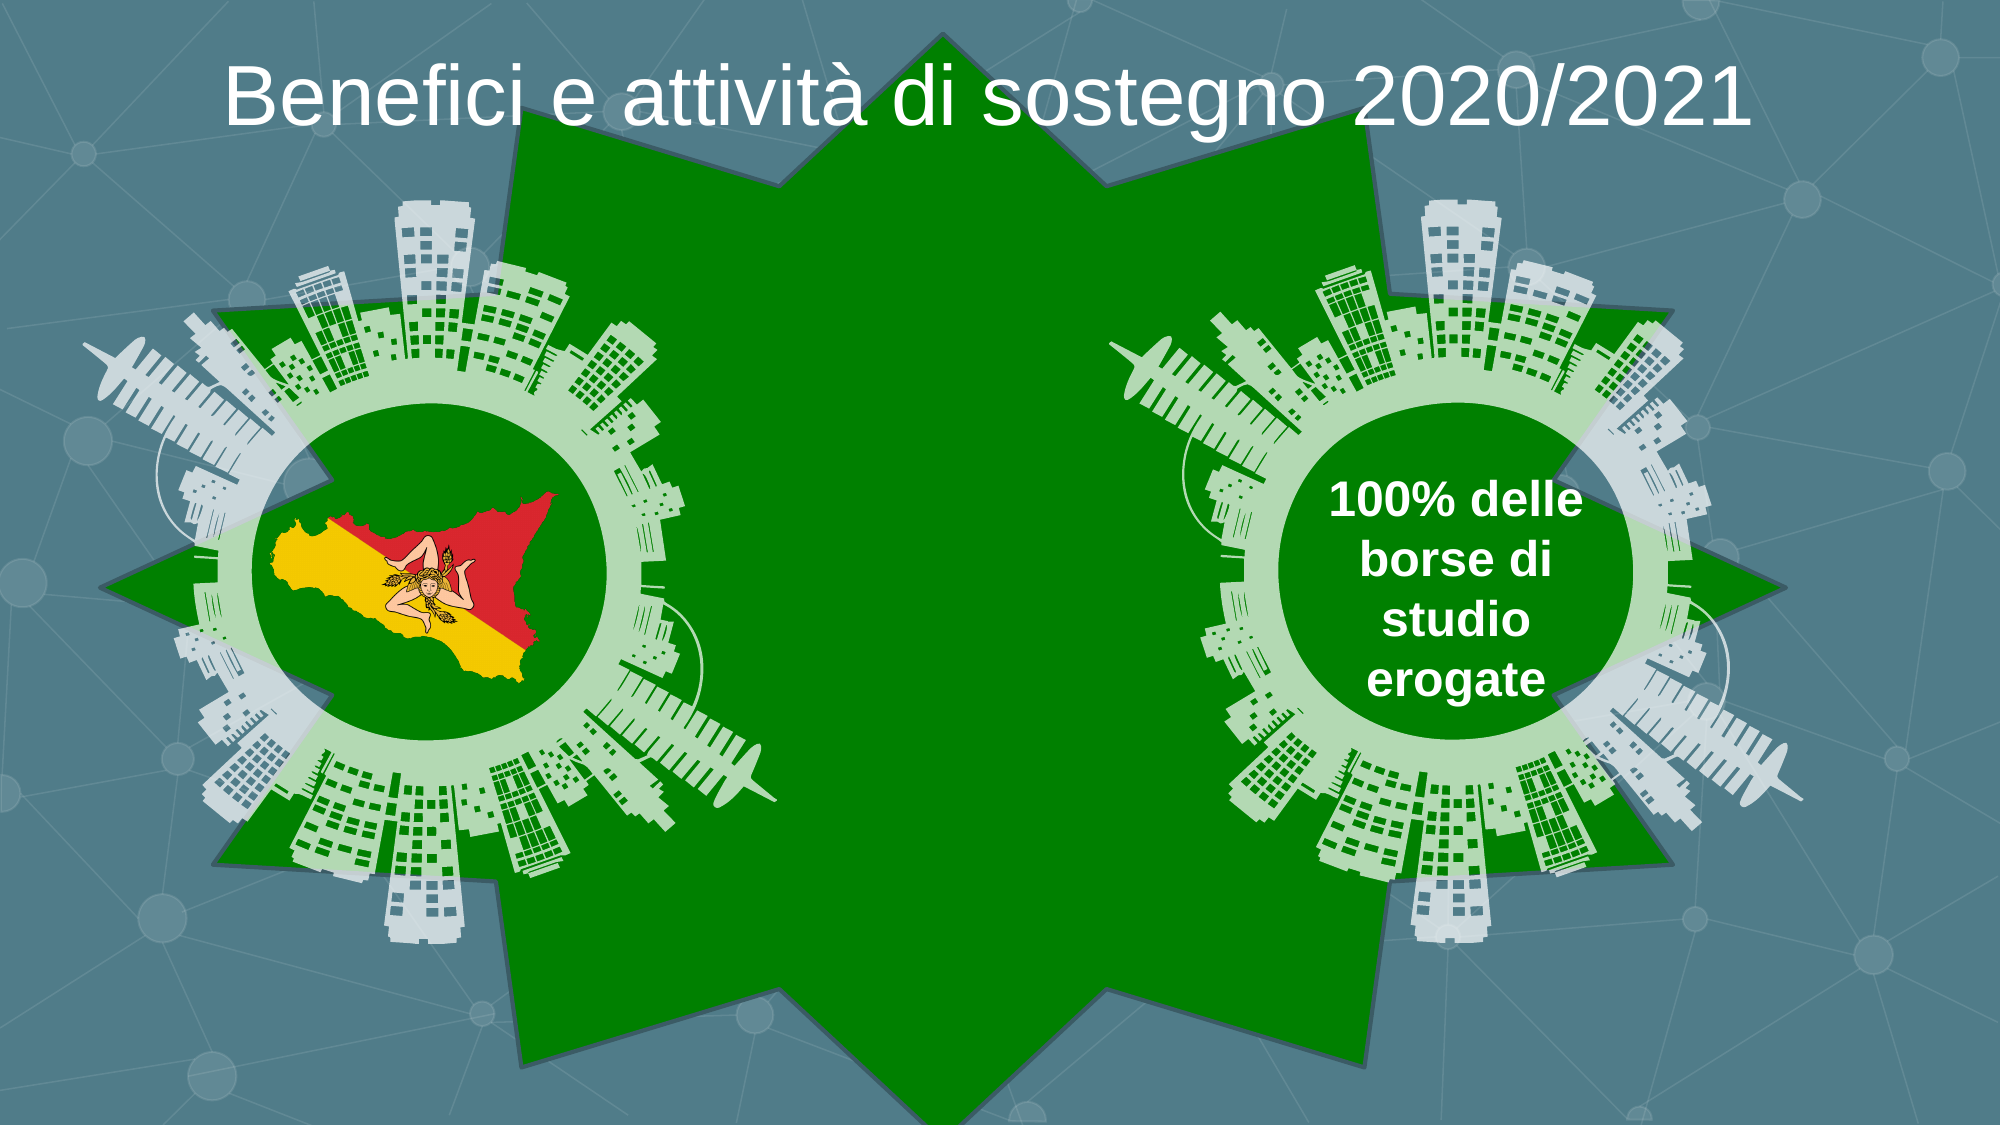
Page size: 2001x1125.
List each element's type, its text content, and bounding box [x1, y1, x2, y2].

text_box [1596, 385, 1603, 392]
text_box [447, 350, 454, 358]
text_box [323, 375, 336, 392]
text_box [1439, 840, 1448, 848]
text_box [1450, 335, 1457, 343]
text_box [1546, 314, 1558, 323]
text_box [362, 772, 372, 779]
text_box [427, 827, 436, 835]
text_box [326, 779, 337, 787]
text_box [1554, 301, 1565, 305]
text_box [1540, 774, 1549, 787]
text_box [211, 750, 333, 874]
text_box [359, 781, 370, 788]
text_box [334, 803, 345, 811]
text_box [1462, 348, 1469, 357]
text_box [267, 365, 287, 383]
picture [267, 441, 561, 735]
text_box [389, 773, 400, 798]
text_box [1560, 846, 1567, 852]
text_box [1462, 335, 1470, 343]
text_box [1623, 366, 1631, 374]
text_box [314, 357, 327, 374]
text_box [1436, 321, 1444, 330]
text_box [1437, 335, 1445, 344]
text_box [317, 404, 538, 439]
text_box [436, 336, 443, 344]
text_box [336, 356, 345, 369]
text_box [441, 840, 451, 849]
text_box [413, 841, 422, 849]
text_box [410, 322, 418, 331]
text_box [1521, 781, 1529, 794]
text_box [356, 349, 364, 362]
text_box [1540, 373, 1550, 381]
text_box [427, 854, 436, 862]
text_box [211, 303, 319, 368]
text_box [1473, 349, 1481, 358]
text_box [324, 328, 333, 341]
text_box [1597, 759, 1614, 778]
text_box [346, 321, 355, 334]
text_box [1527, 779, 1536, 792]
text_box [1688, 605, 1713, 631]
text_box [326, 312, 335, 325]
text_box [452, 158, 1434, 1125]
text_box [1478, 785, 1557, 878]
list Benefici e attività di sostegno 2020/2021 [40, 38, 1940, 158]
text_box [439, 786, 447, 795]
text_box [1616, 375, 1624, 382]
text_box [436, 322, 444, 330]
text_box [318, 315, 328, 328]
text_box [408, 296, 417, 304]
text_box [411, 336, 419, 344]
text_box [334, 309, 343, 322]
text_box [1322, 403, 1579, 458]
text_box [412, 349, 419, 358]
text_box [353, 799, 364, 807]
text_box [330, 812, 342, 820]
text_box [428, 800, 435, 808]
text_box [1610, 383, 1617, 390]
text_box [1468, 839, 1477, 848]
text_box [404, 786, 412, 794]
text_box [1557, 816, 1567, 829]
text_box [1466, 799, 1474, 808]
text_box [330, 301, 338, 308]
text_box [365, 822, 377, 829]
text_box [285, 389, 298, 401]
text_box [355, 859, 369, 867]
text_box [370, 820, 397, 878]
text_box [341, 785, 352, 793]
text_box [349, 351, 357, 365]
text_box [1434, 295, 1443, 303]
text_box [1555, 832, 1565, 846]
text_box [357, 850, 371, 857]
text_box [1484, 346, 1496, 370]
text_box [1440, 827, 1449, 834]
text_box [1515, 355, 1526, 362]
text_box [348, 767, 358, 775]
text_box [1549, 752, 1562, 768]
text_box [1463, 296, 1472, 303]
text_box [326, 821, 339, 829]
text_box [450, 309, 459, 318]
text_box [416, 787, 423, 795]
text_box [1469, 866, 1479, 875]
text_box [1603, 391, 1610, 398]
text_box [1543, 323, 1555, 332]
text_box [339, 323, 348, 336]
text_box [935, 32, 951, 38]
text_box [1454, 800, 1461, 808]
text_box [423, 309, 431, 317]
text_box [1551, 849, 1559, 855]
text_box [1454, 826, 1462, 835]
text_box [1563, 853, 1571, 860]
text_box [338, 845, 351, 853]
text_box [415, 800, 423, 808]
text_box [1528, 309, 1541, 317]
text_box [334, 762, 345, 770]
text_box [423, 336, 431, 344]
text_box [1431, 785, 1438, 794]
text_box [1560, 303, 1675, 373]
text_box [1467, 812, 1475, 821]
text_box [1504, 333, 1516, 340]
text_box [400, 826, 409, 835]
text_box [412, 854, 421, 862]
text_box [1360, 714, 1550, 739]
text_box [1533, 350, 1544, 358]
text_box [1587, 743, 1598, 754]
text_box [1426, 825, 1435, 834]
text_box [1668, 540, 1789, 623]
text_box [1438, 853, 1448, 861]
text_box [1428, 812, 1436, 821]
text_box [1466, 786, 1473, 794]
text_box [435, 349, 442, 357]
text_box [97, 542, 218, 628]
text_box [440, 800, 448, 808]
text_box [1475, 322, 1484, 331]
text_box [1501, 351, 1511, 359]
text_box [1441, 813, 1449, 821]
text_box [395, 866, 406, 875]
text_box [1463, 308, 1471, 316]
text_box [316, 332, 326, 345]
text_box [1549, 818, 1559, 832]
text_box [1442, 786, 1450, 794]
text_box [1526, 318, 1538, 326]
text_box [437, 295, 446, 304]
text_box [1563, 829, 1573, 843]
text_box [441, 813, 449, 822]
text_box [252, 516, 262, 628]
text_box [1489, 328, 1499, 340]
text_box [312, 302, 322, 314]
text_box [413, 827, 422, 835]
text_box [1513, 364, 1523, 371]
text_box [1438, 348, 1445, 357]
text_box [344, 827, 357, 834]
text_box [1559, 799, 1568, 812]
text_box [397, 853, 407, 862]
text_box [321, 301, 330, 311]
text_box [1520, 337, 1532, 344]
text_box [1540, 332, 1551, 340]
text_box [1566, 779, 1675, 873]
text_box [1449, 308, 1457, 316]
text_box [1602, 377, 1609, 384]
text_box [443, 867, 453, 876]
text_box [1548, 356, 1559, 364]
text_box [1489, 297, 1505, 323]
text_box [411, 868, 421, 876]
text_box 100% delle borse di studio erogate [1298, 458, 1614, 714]
text_box [1554, 857, 1562, 863]
text_box [1438, 867, 1447, 875]
text_box [353, 297, 407, 358]
text_box [386, 803, 396, 815]
text_box [1609, 369, 1616, 376]
text_box [1454, 854, 1463, 862]
text_box [1463, 322, 1470, 330]
text_box [1556, 338, 1567, 347]
text_box [414, 814, 422, 822]
text_box [1527, 368, 1537, 376]
text_box [1546, 772, 1556, 785]
text_box [329, 359, 338, 372]
text_box [1109, 199, 1804, 943]
text_box [1476, 309, 1485, 317]
text_box [1555, 374, 1567, 393]
text_box [1510, 305, 1523, 312]
text_box [1551, 802, 1561, 815]
text_box [1442, 799, 1449, 807]
text_box [401, 813, 410, 821]
text_box [347, 817, 359, 825]
text_box [449, 323, 457, 332]
text_box [436, 309, 445, 317]
text_box [1508, 314, 1520, 321]
text_box [369, 803, 381, 810]
text_box [1558, 770, 1571, 786]
text_box [342, 306, 351, 320]
text_box [82, 200, 777, 944]
text_box [374, 785, 384, 792]
text_box [362, 831, 375, 839]
text_box [1614, 505, 1633, 648]
